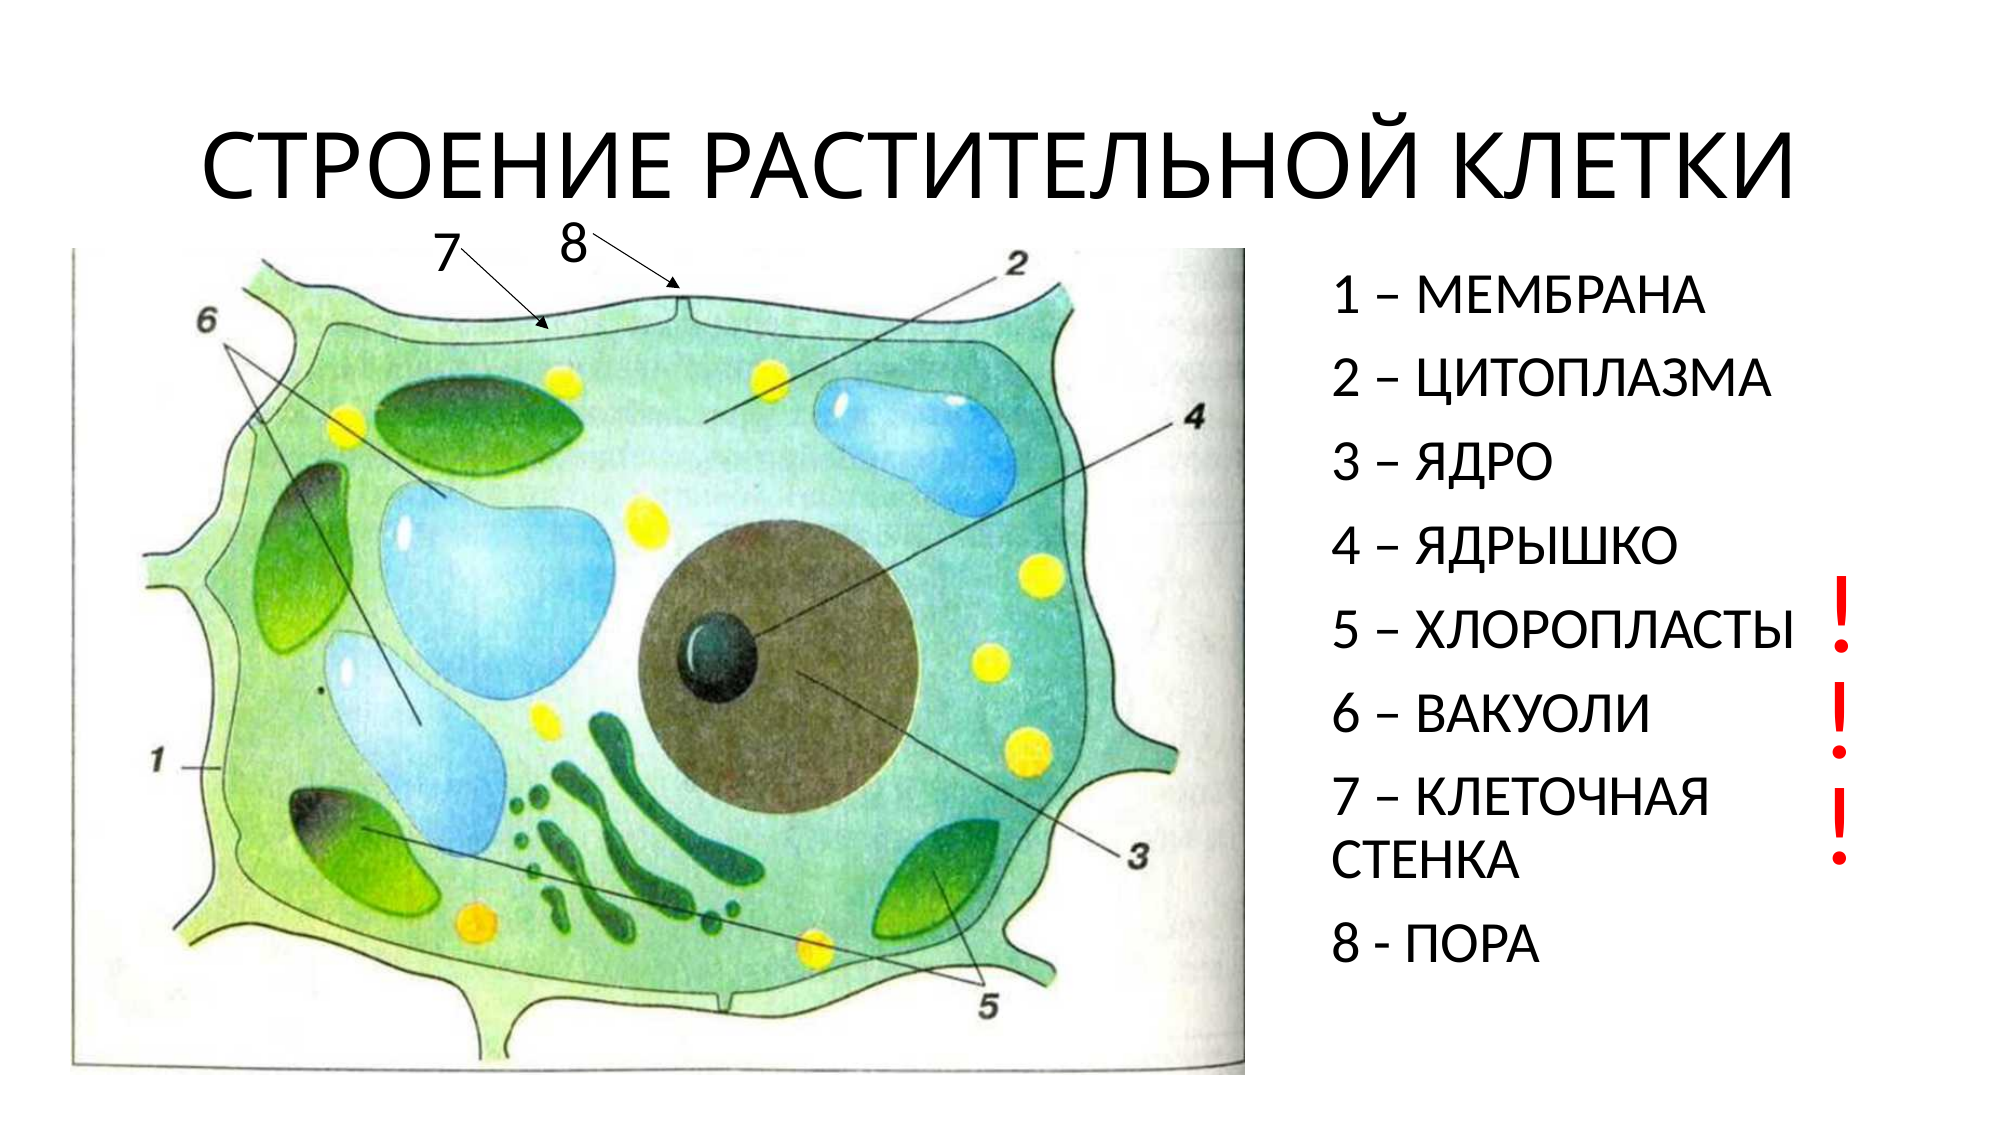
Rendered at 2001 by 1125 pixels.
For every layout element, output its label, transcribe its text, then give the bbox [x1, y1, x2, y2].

list 1 – МЕМБРАНА 2 – ЦИТОПЛАЗМА 3 – ЯДРО 4 – ЯДРЫШКО 5 – ХЛОРОПЛАСТЫ 6 – ВАКУОЛИ 7 – КЛЕТОЧНАЯ СТЕНКА 8 - ПОРА [1315, 255, 1874, 1082]
text_box ! [1806, 789, 1873, 895]
text_box 7 [416, 205, 477, 248]
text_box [592, 233, 680, 289]
text_box ! [1808, 532, 1876, 683]
title СТРОЕНИЕ РАСТИТЕЛЬНОЙ КЛЕТКИ [137, 59, 1863, 278]
text_box ! [1806, 638, 1873, 789]
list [70, 248, 1245, 1075]
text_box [461, 248, 549, 330]
text_box 8 [544, 197, 605, 248]
